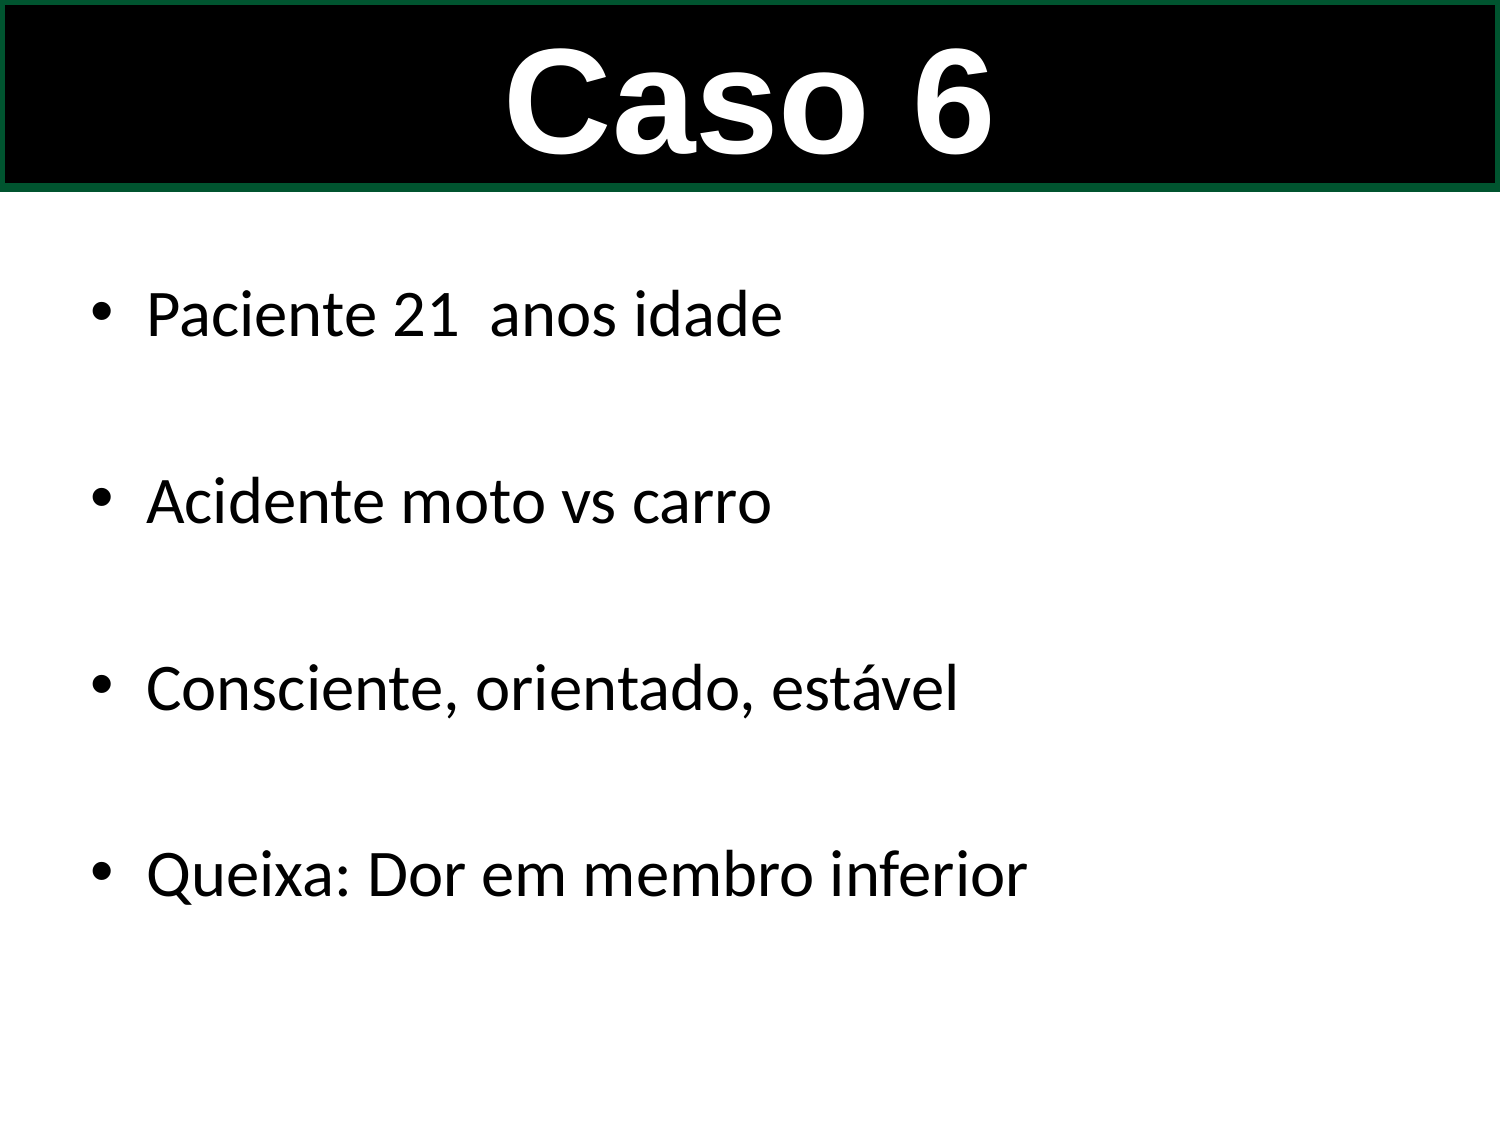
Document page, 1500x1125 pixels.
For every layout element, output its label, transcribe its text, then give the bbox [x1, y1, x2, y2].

list Paciente 21 anos idade Acidente moto vs carro Consciente, orientado, estável Queixa: Dor em membro inferior [75, 262, 1425, 1005]
text_box Caso 6 [0, 0, 1500, 188]
